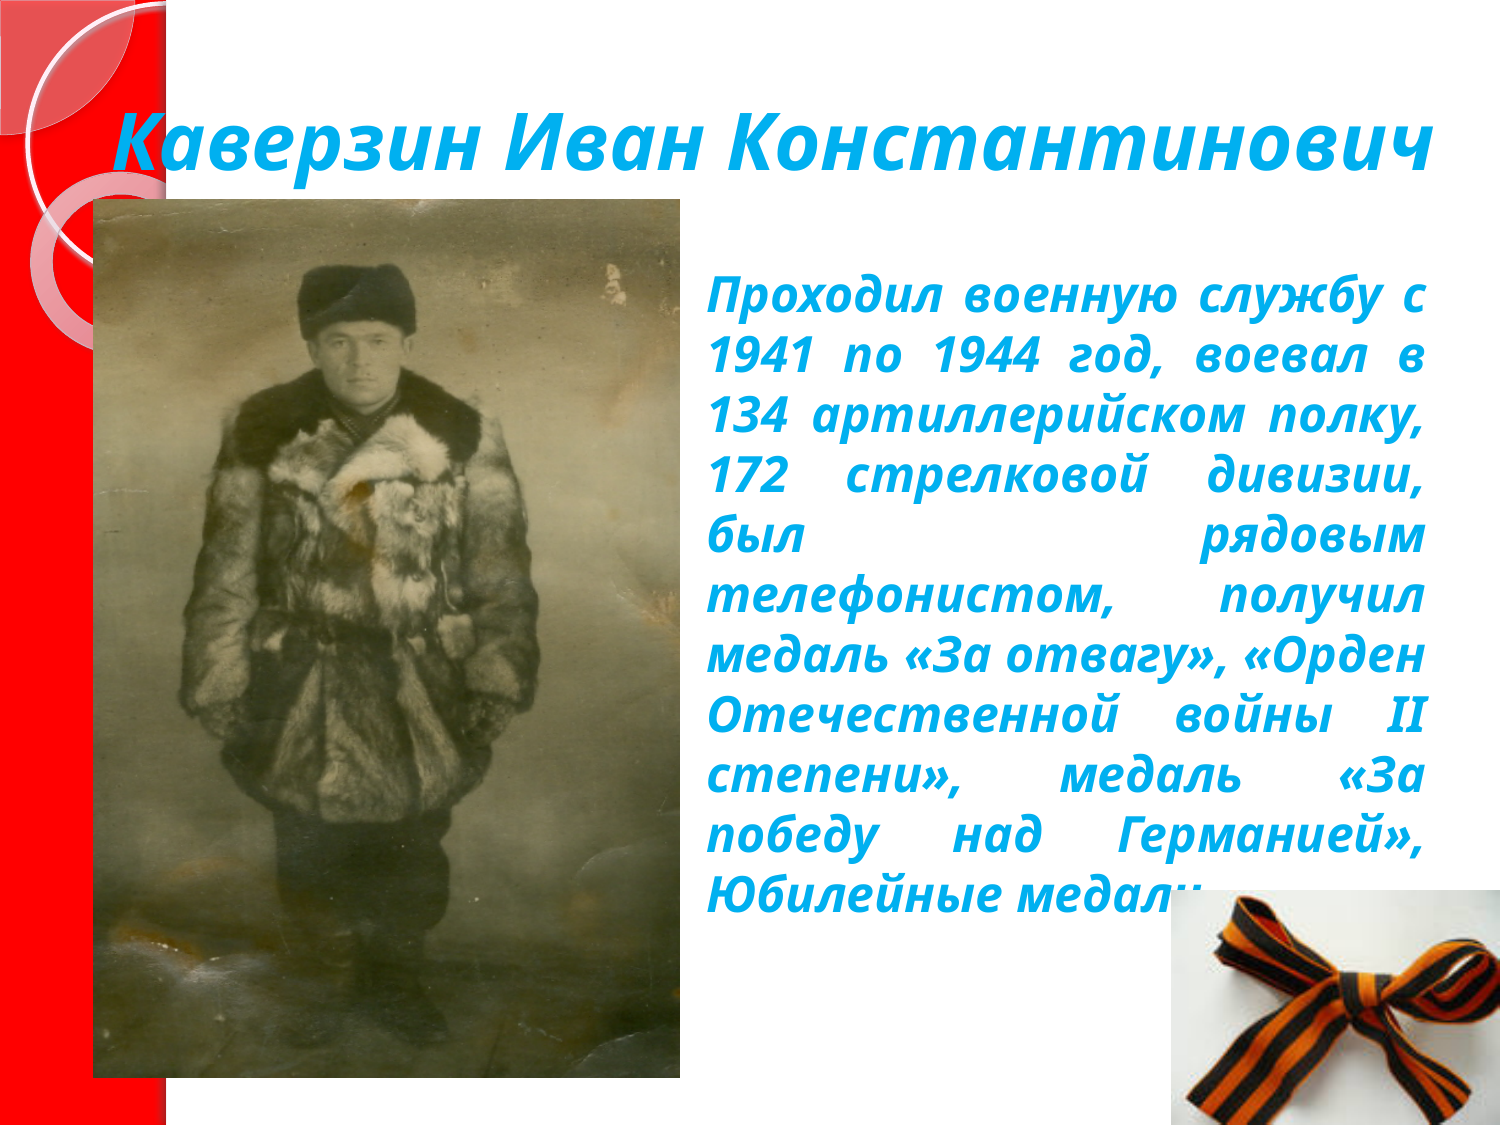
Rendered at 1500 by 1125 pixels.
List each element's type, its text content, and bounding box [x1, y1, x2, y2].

title Каверзин Иван Константинович [82, 45, 1466, 233]
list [93, 198, 680, 1079]
picture [1171, 890, 1500, 1125]
text_box Проходил военную службу с 1941 по 1944 год, воевал в 134 артиллерийском полку, 172 стрелковой дивизии, был рядовым телефонистом, получил медаль «За отвагу», «Орден Отечественной войны II степени», медаль «За победу над Германией», Юбилейные медали. [691, 255, 1442, 931]
